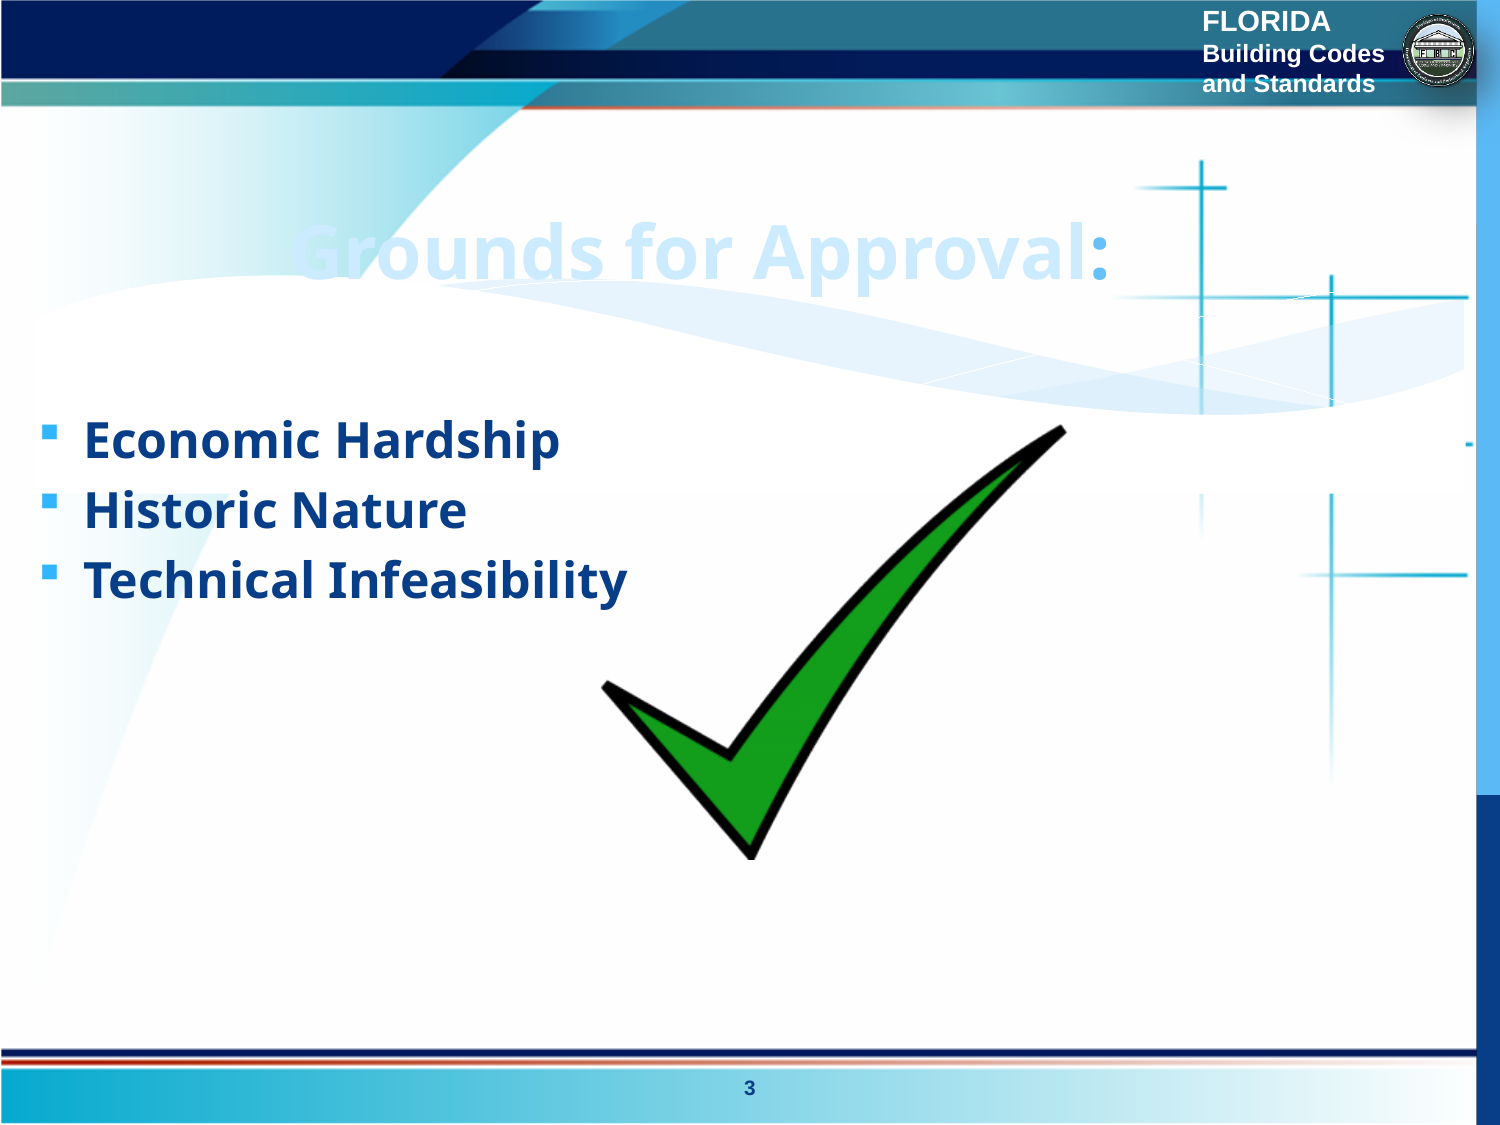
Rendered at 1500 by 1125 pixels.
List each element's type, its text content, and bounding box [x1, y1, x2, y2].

picture [0, 0, 1477, 1125]
title Grounds for Approval: [24, 174, 1375, 325]
list Economic Hardship Historic Nature Technical Infeasibility [23, 237, 1499, 1100]
picture [599, 424, 1069, 860]
slide_number 3 [654, 1057, 846, 1118]
